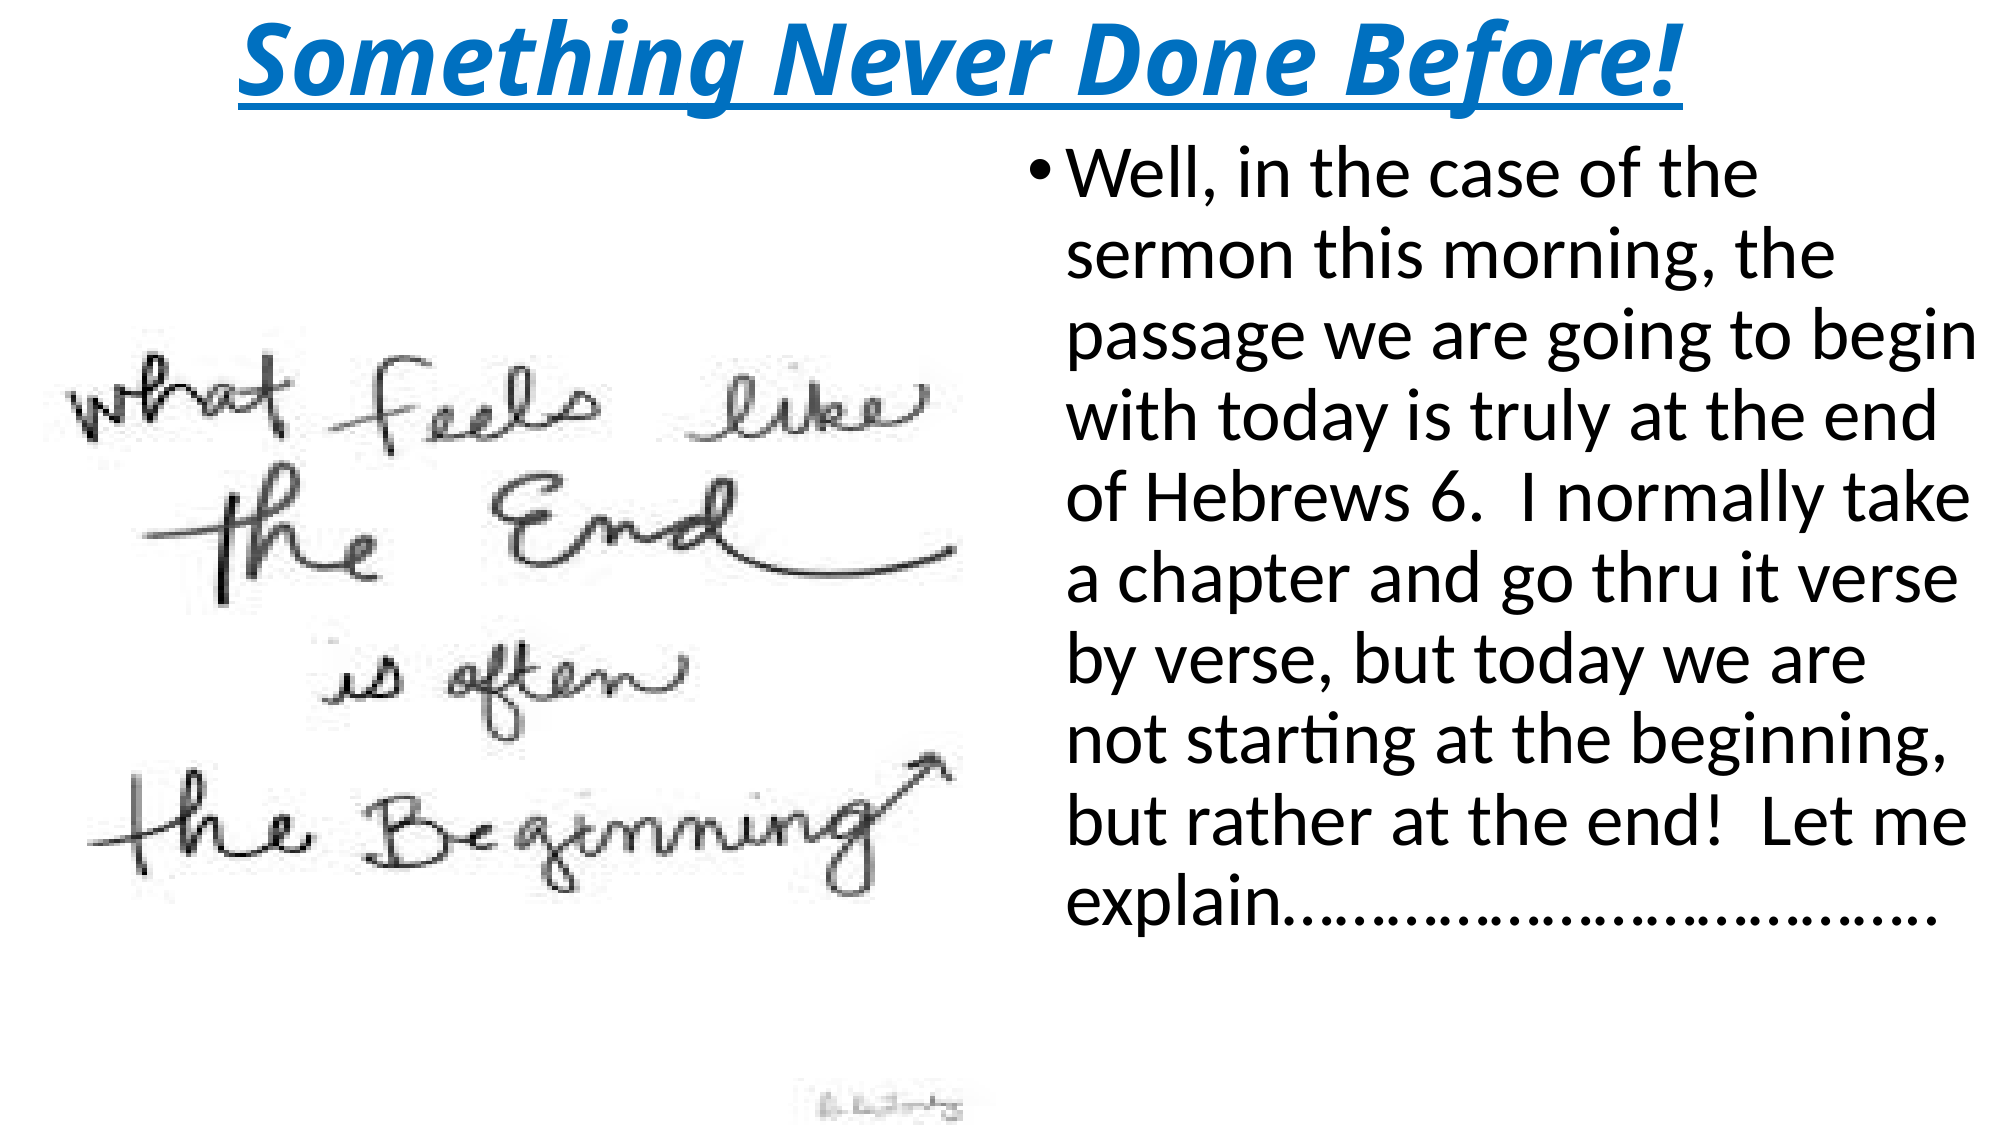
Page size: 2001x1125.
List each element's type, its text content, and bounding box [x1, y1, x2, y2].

title Something Never Done Before! [137, 0, 1863, 125]
list Well, in the case of the sermon this morning, the passage we are going to begin with today is truly at the end of Hebrews 6. I normally take a chapter and go thru it verse by verse, but today we are not starting at the beginning, but rather at the end! Let me explain……………………………….. [1012, 125, 2000, 1125]
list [0, 124, 996, 1125]
